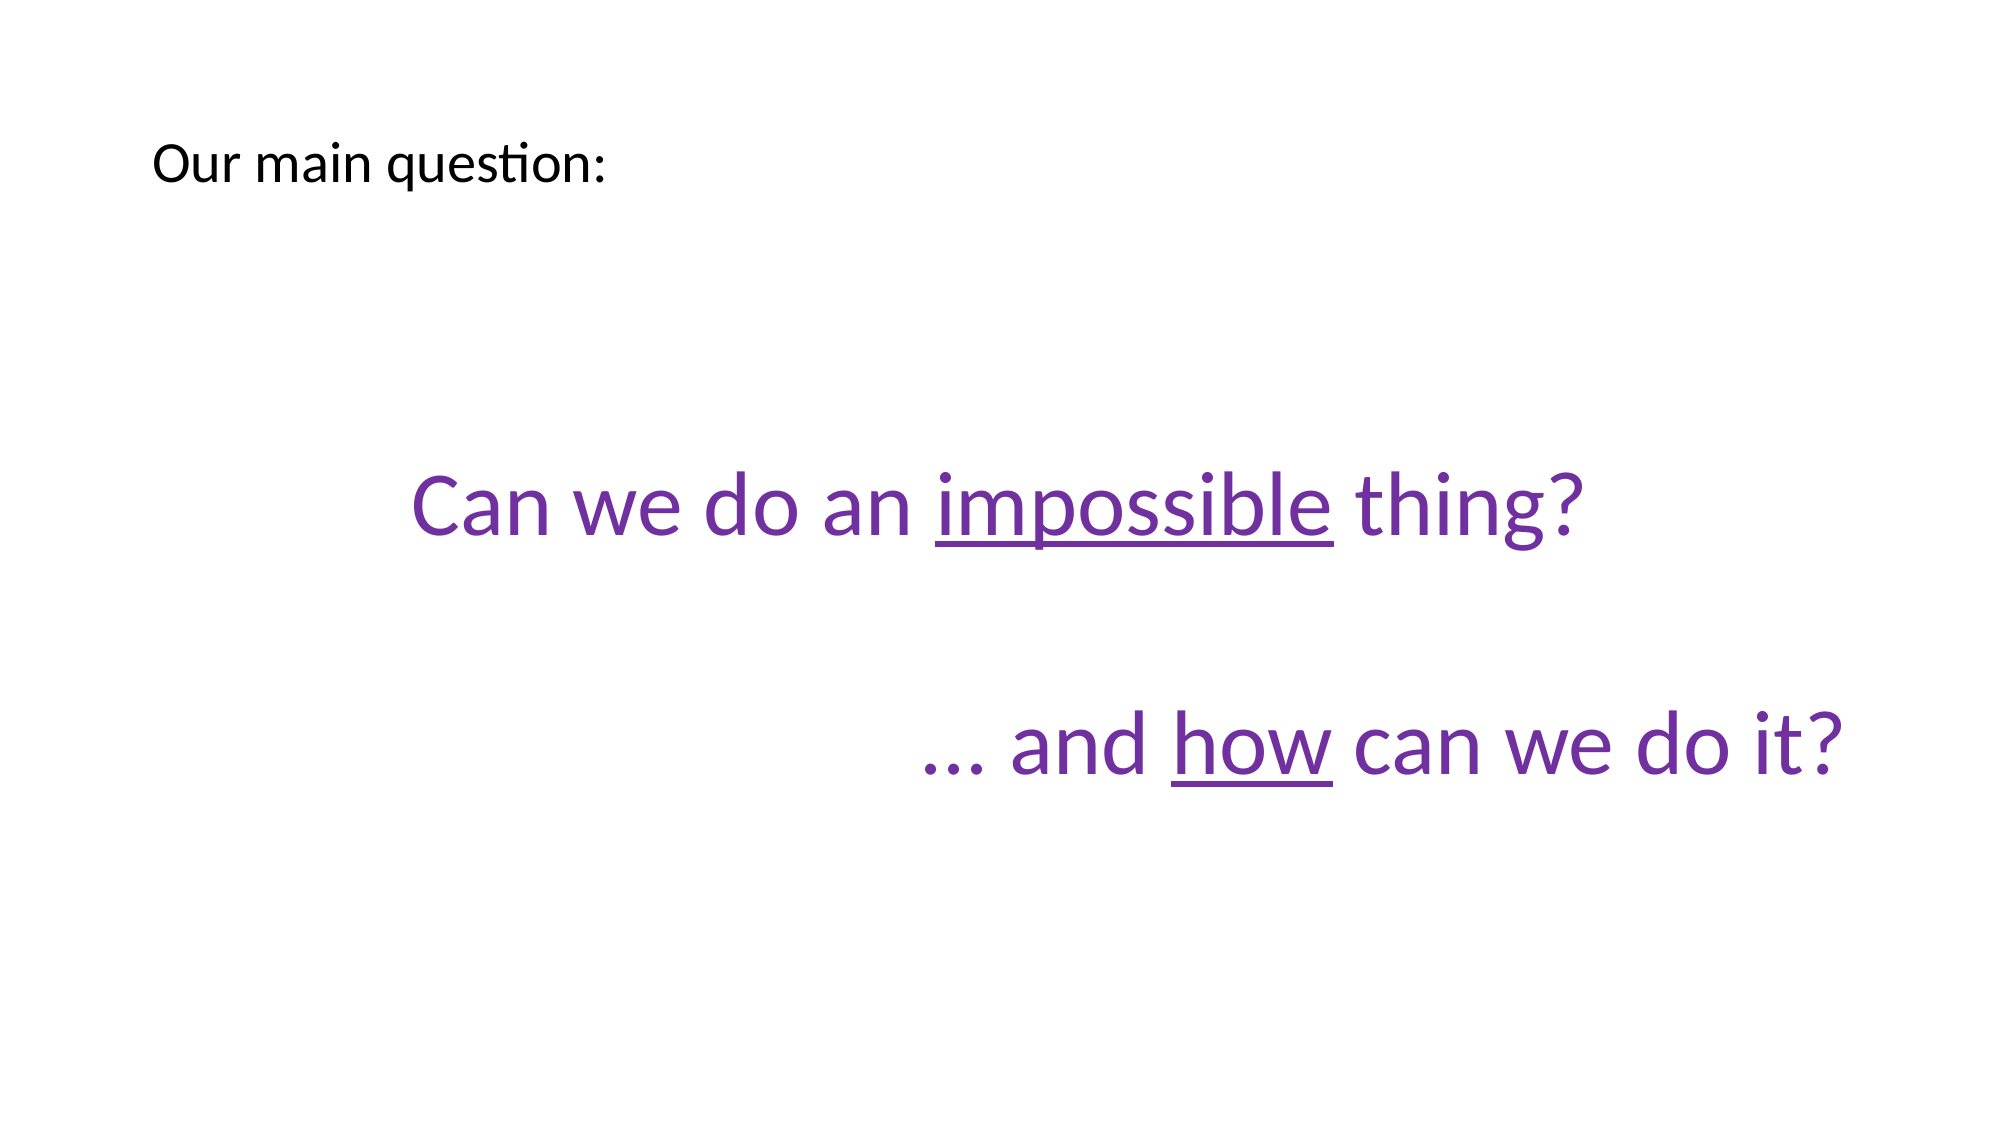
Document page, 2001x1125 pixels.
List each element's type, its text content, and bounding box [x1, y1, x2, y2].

list Our main question: Can we do an impossible thing? ... and how can we do it? [137, 125, 1863, 1063]
